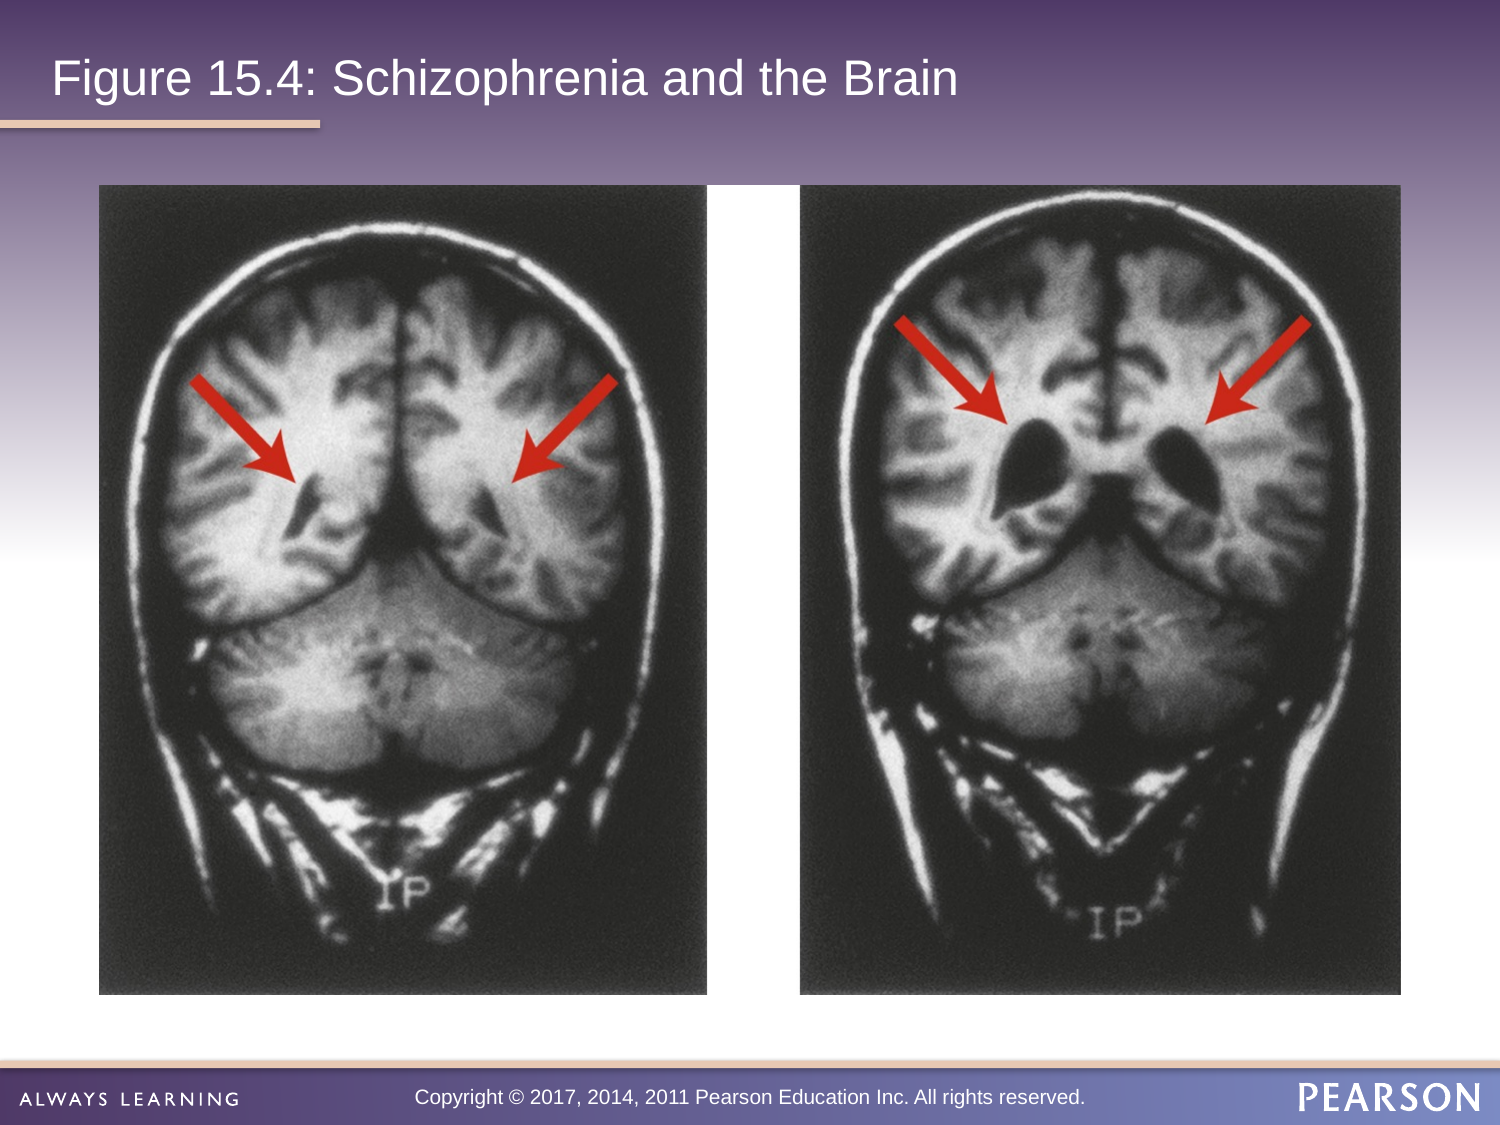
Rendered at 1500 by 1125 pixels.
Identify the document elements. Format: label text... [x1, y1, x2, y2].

picture [98, 185, 1401, 996]
title Figure 15.4: Schizophrenia and the Brain [36, 31, 1312, 120]
